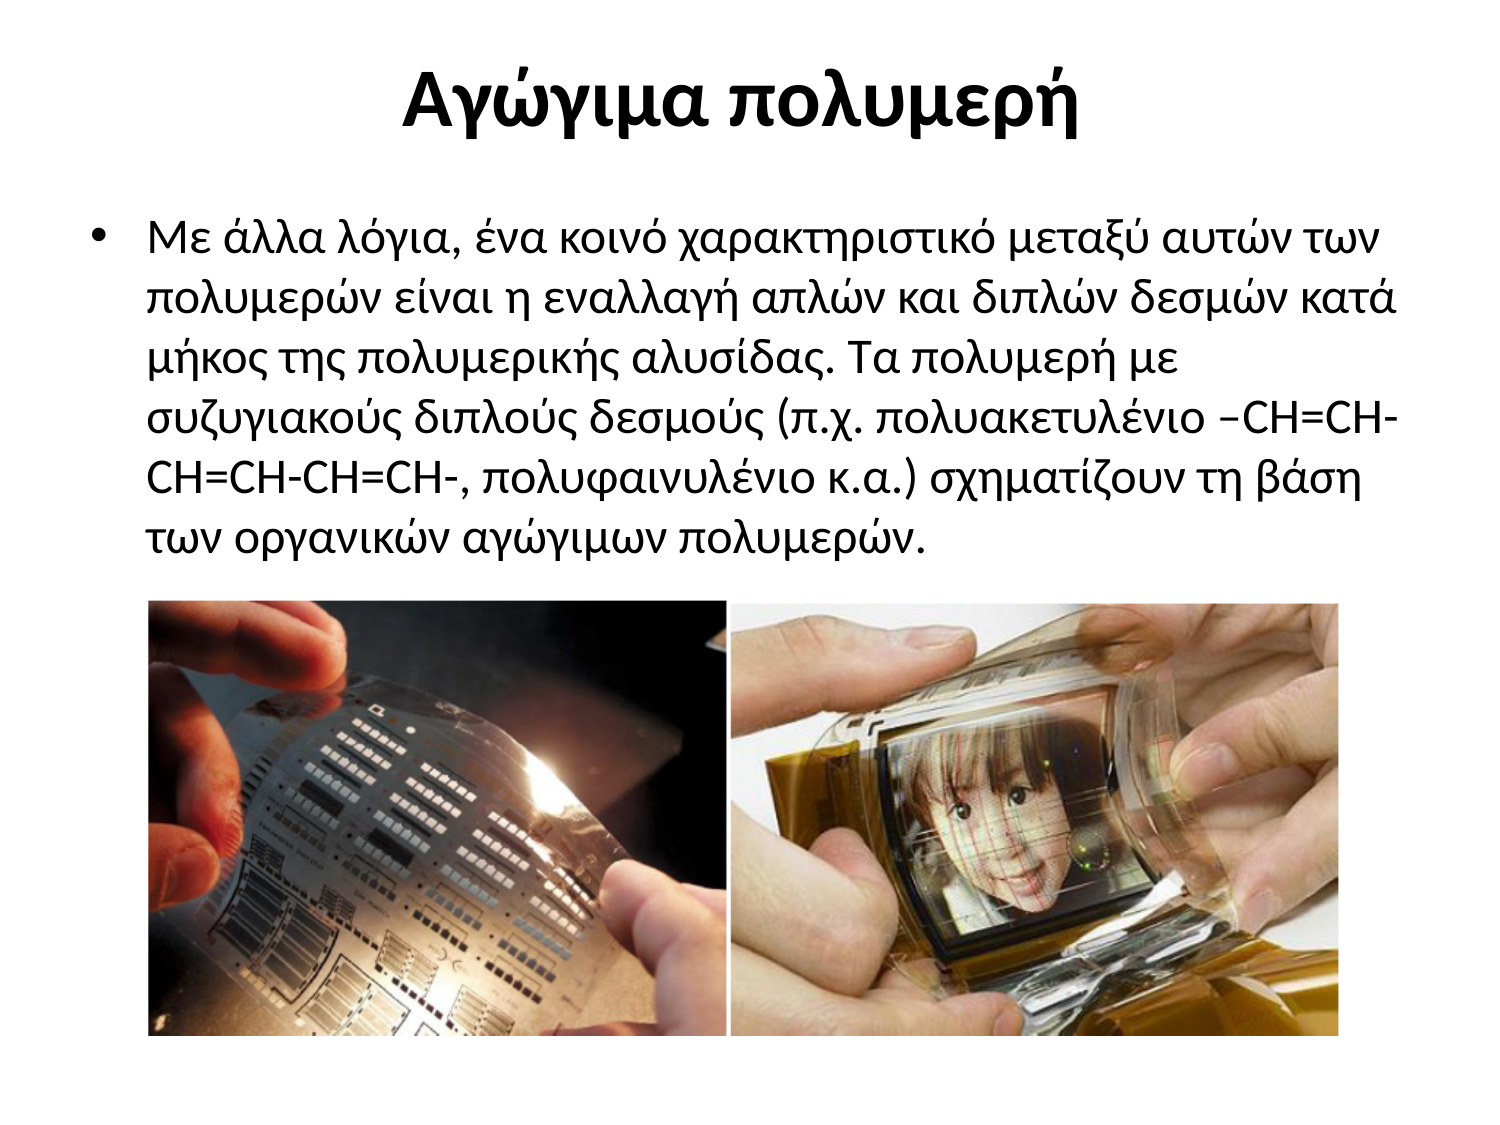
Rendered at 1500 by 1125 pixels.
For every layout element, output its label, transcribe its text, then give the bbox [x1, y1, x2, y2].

picture [147, 598, 1341, 1036]
title Αγώγιμα πολυμερή [76, 19, 1427, 169]
list Με άλλα λόγια, ένα κοινό χαρακτηριστικό μεταξύ αυτών των πολυμερών είναι η εναλλαγή απλών και διπλών δεσμών κατά μήκος της πολυμερικής αλυσίδας. Τα πολυμερή με συζυγιακούς διπλούς δεσμούς (π.χ. πολυακετυλένιο –CH=CH-CH=CH-CH=CH-, πολυφαινυλένιο κ.α.) σχηματίζουν τη βάση των οργανικών αγώγιμων πολυμερών. [75, 196, 1425, 1024]
